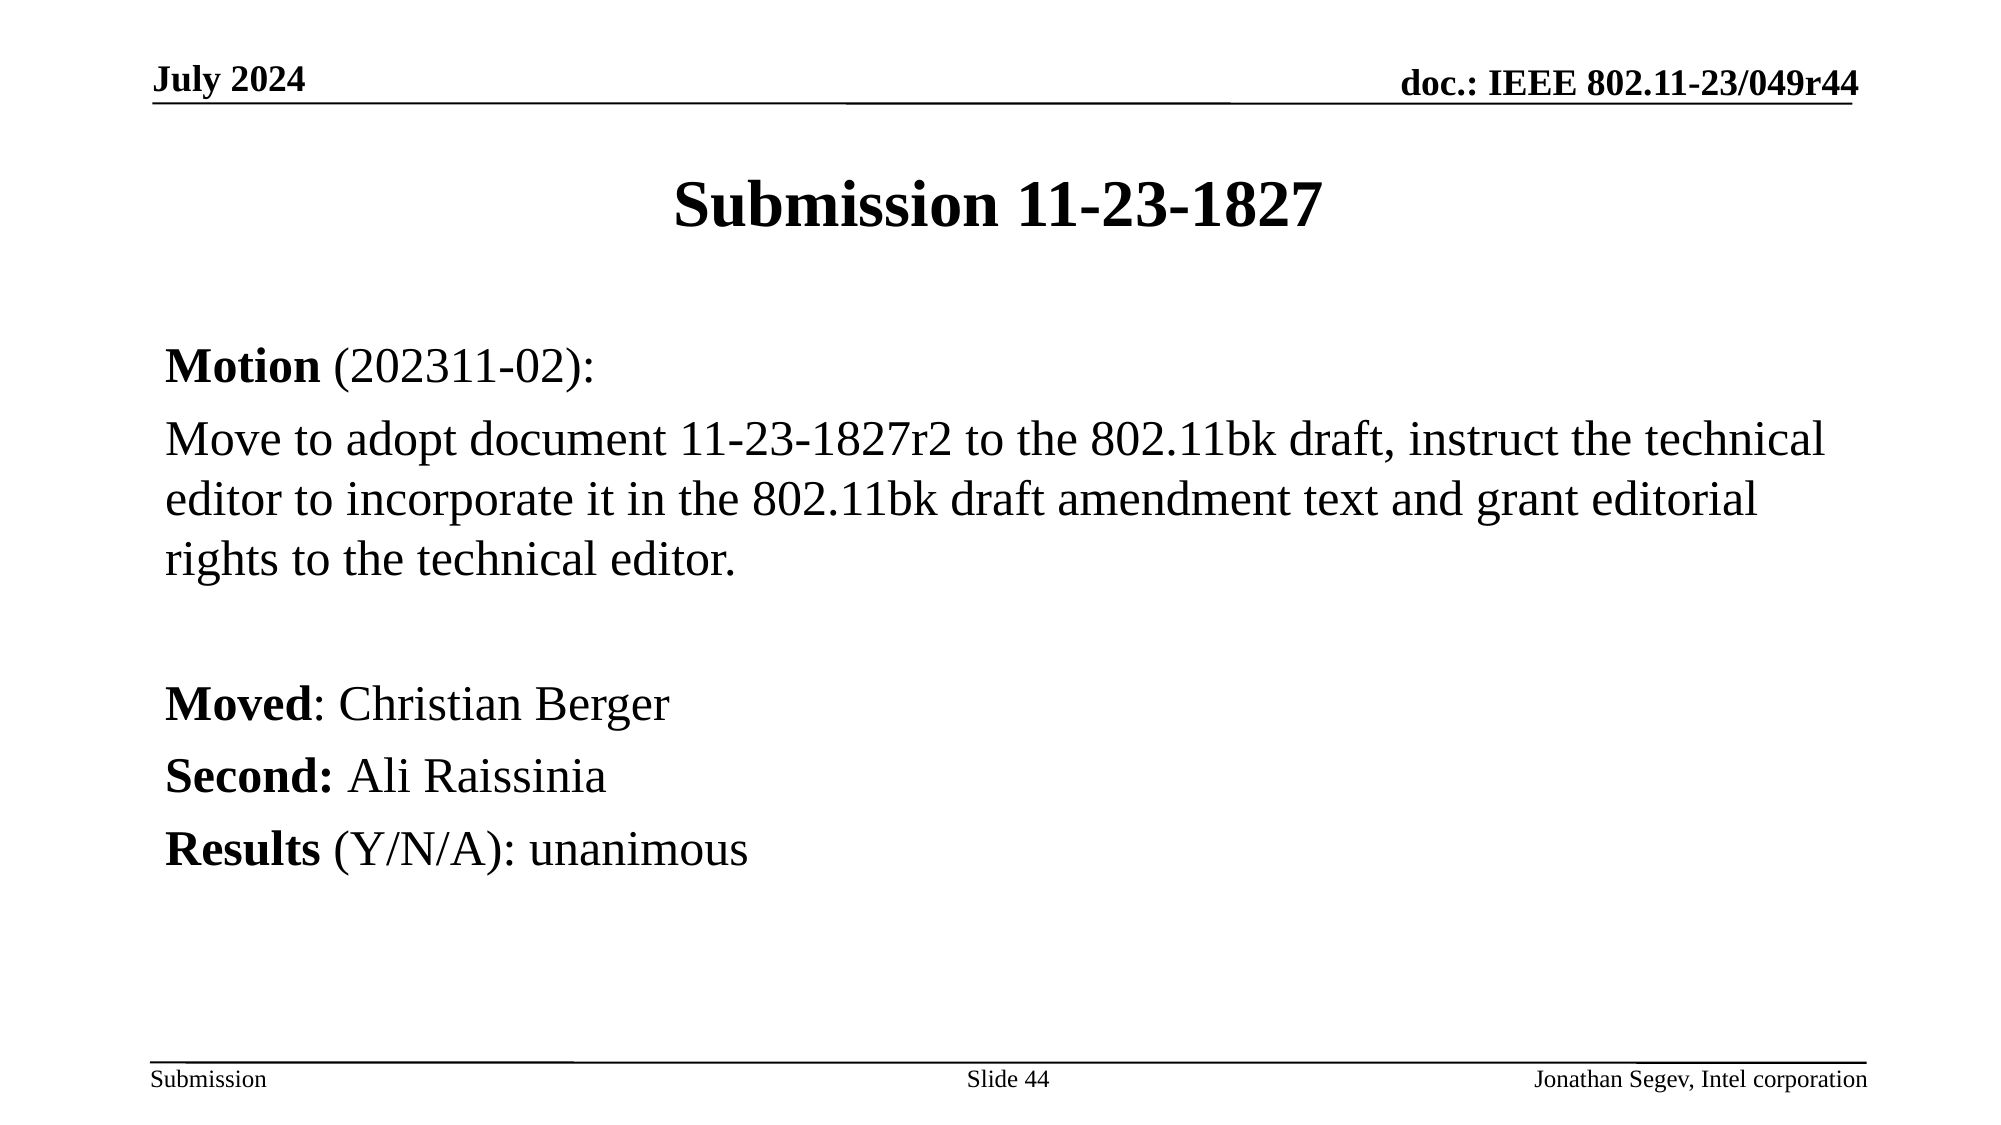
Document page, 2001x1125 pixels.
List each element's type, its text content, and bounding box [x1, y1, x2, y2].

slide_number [152, 54, 563, 100]
list Motion (202311-02): Move to adopt document 11-23-1827r2 to the 802.11bk draft, instruct the technical editor to incorporate it in the 802.11bk draft amendment text and grant editorial rights to the technical editor. Moved: Christian Berger Second: Ali Raissinia Results (Y/N/A): unanimous [149, 324, 1850, 1000]
footer Jonathan Segev, Intel corporation [1171, 1061, 1869, 1093]
title Submission 11-23-1827 [149, 112, 1850, 288]
slide_number Slide 44 [950, 1061, 1067, 1123]
